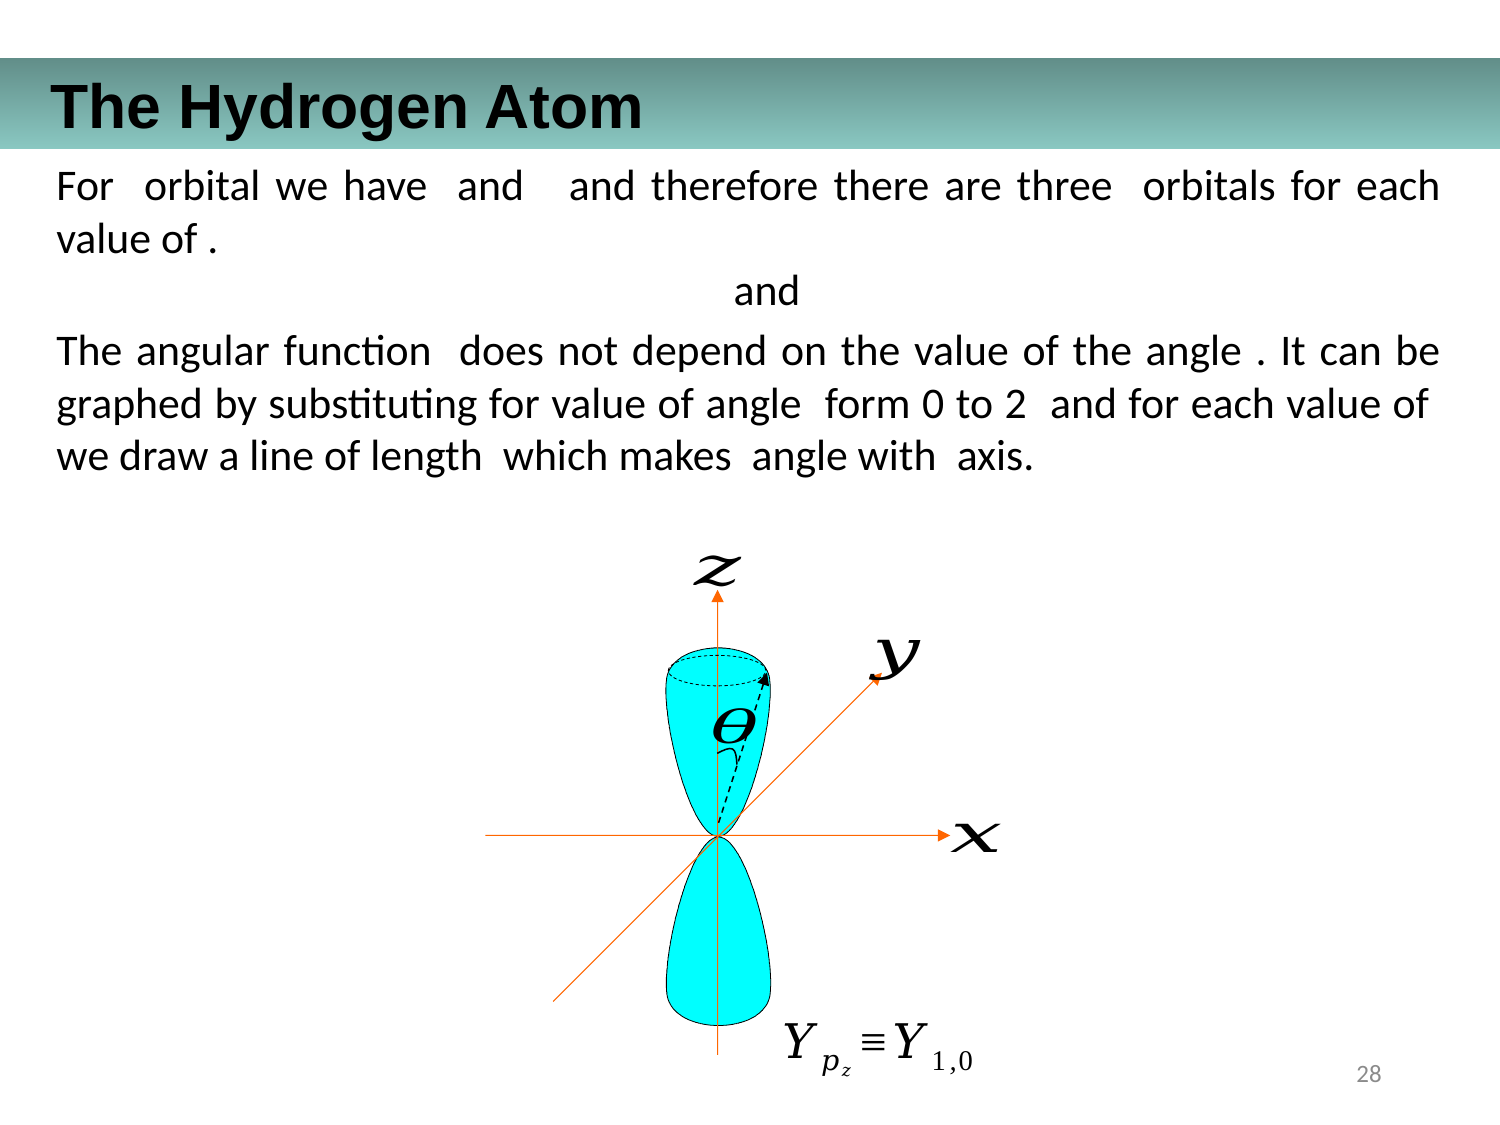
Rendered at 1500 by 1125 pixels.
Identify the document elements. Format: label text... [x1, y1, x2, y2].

slide_number 28 [1059, 1042, 1397, 1103]
text_box The Hydrogen Atom [0, 58, 1500, 149]
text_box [485, 537, 1005, 1081]
